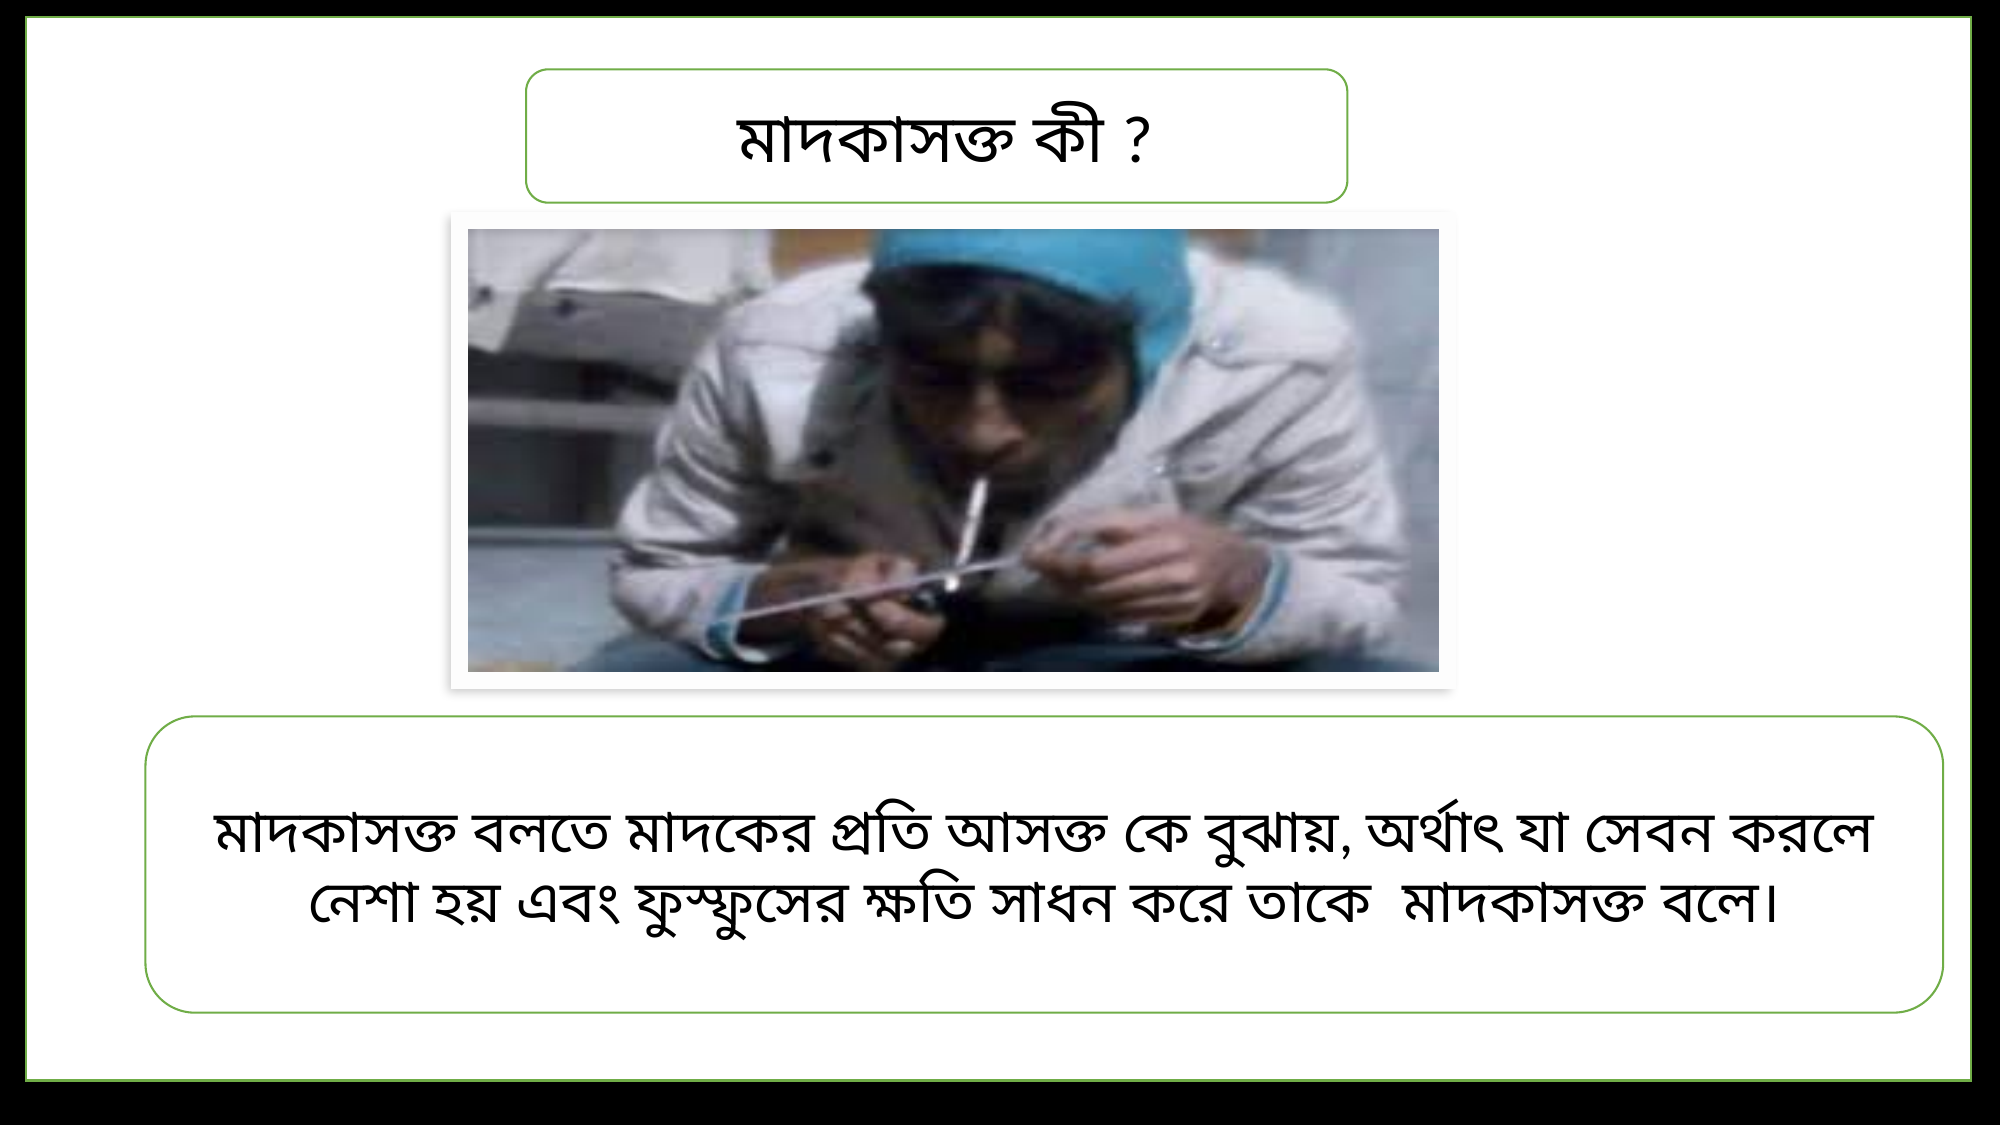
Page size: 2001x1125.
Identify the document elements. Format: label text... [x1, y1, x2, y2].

text_box [0, 0, 2000, 1125]
text_box মাদকাসক্ত কী ? [525, 68, 1349, 204]
text_box মাদকাসক্ত বলতে মাদকের প্রতি আসক্ত কে বুঝায়, অর্থাৎ যা সেবন করলে নেশা হয় এবং ফুস্ফুসের ক্ষতি সাধন করে তাকে মাদকাসক্ত বলে। [144, 715, 1945, 1014]
picture [467, 228, 1440, 673]
text_box [25, 16, 1972, 1082]
